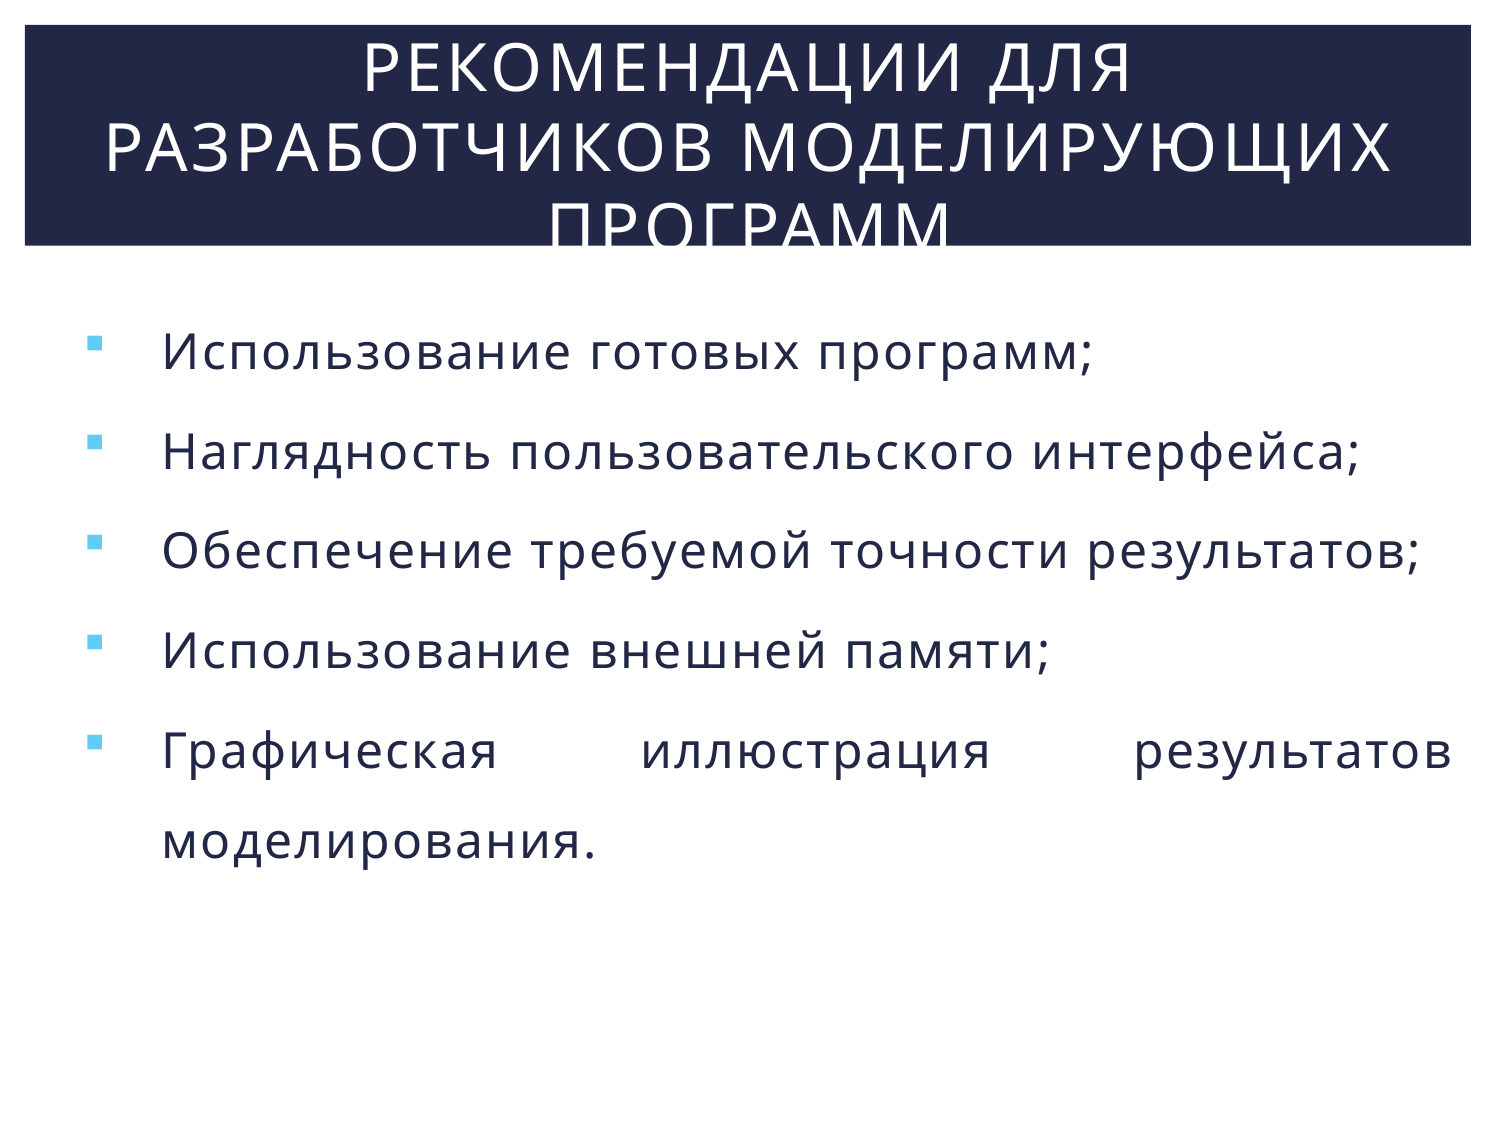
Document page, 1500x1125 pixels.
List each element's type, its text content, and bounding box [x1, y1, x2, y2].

title Рекомендации для разработчиков моделирующих программ [62, 58, 1438, 232]
list Использование готовых программ; Наглядность пользовательского интерфейса; Обеспечение требуемой точности результатов; Использование внешней памяти; Графическая иллюстрация результатов моделирования. [29, 281, 1471, 1005]
